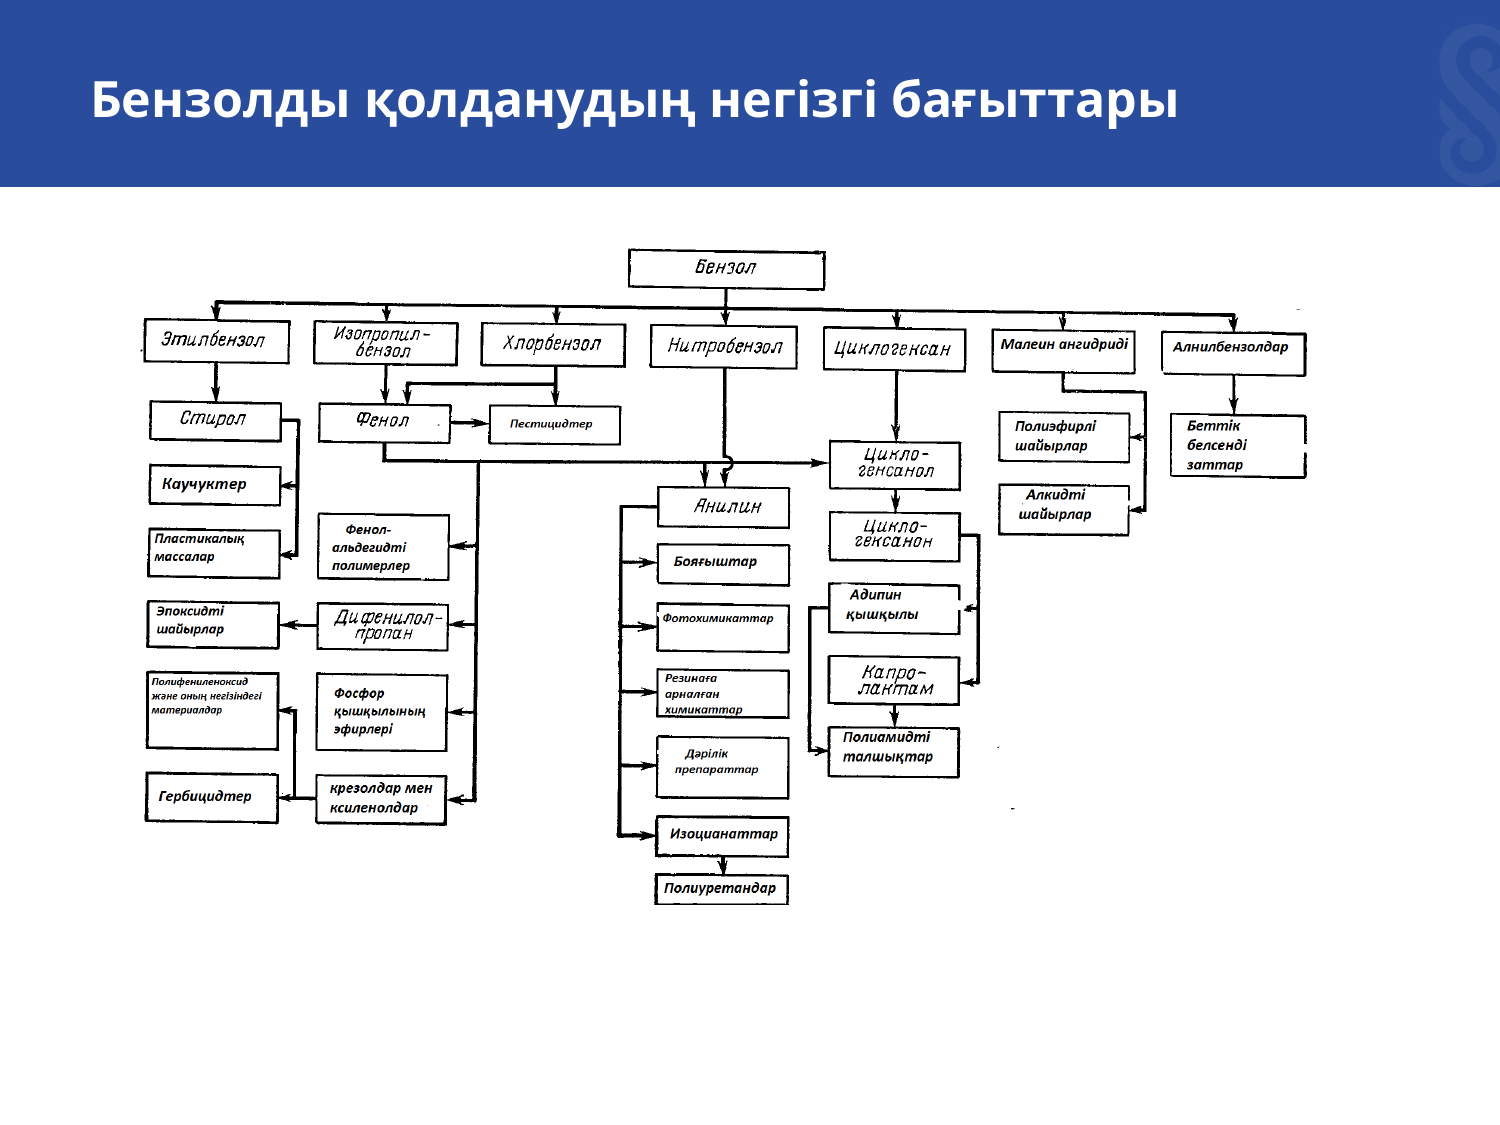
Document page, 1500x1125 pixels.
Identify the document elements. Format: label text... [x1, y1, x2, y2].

picture [0, 0, 1500, 1125]
title Бензолды қолданудың негізгі бағыттары [75, 54, 1425, 149]
